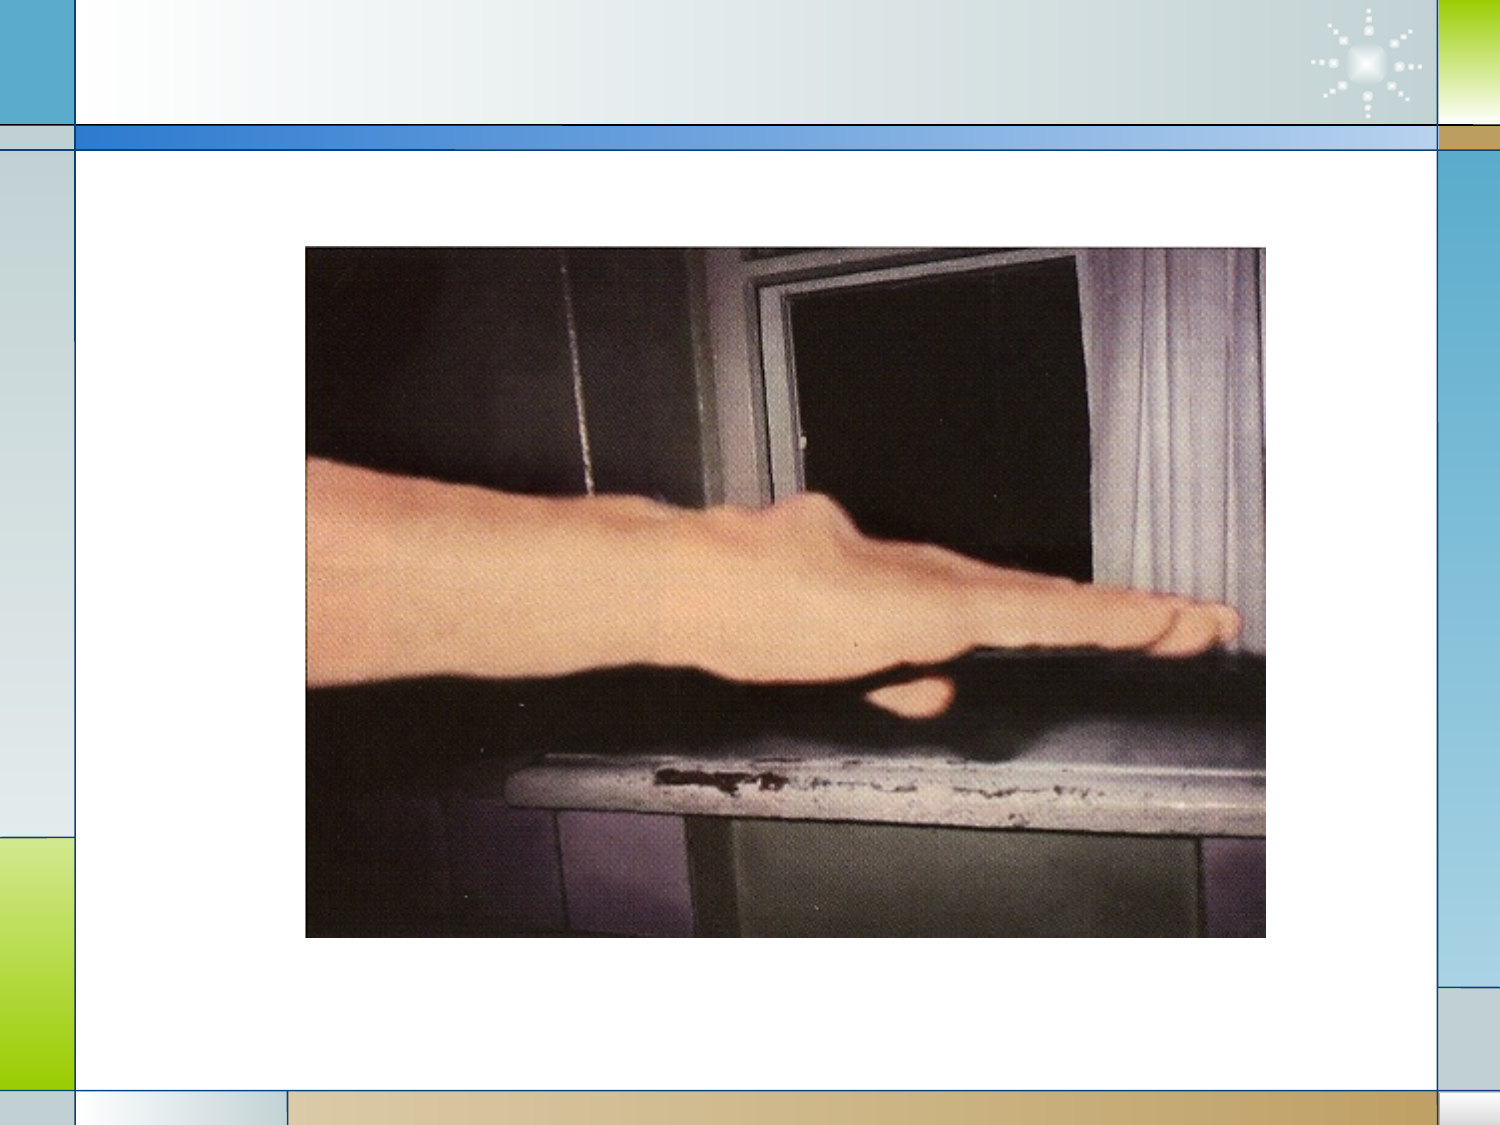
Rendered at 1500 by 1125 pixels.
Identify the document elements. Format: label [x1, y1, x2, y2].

picture [304, 245, 1266, 939]
